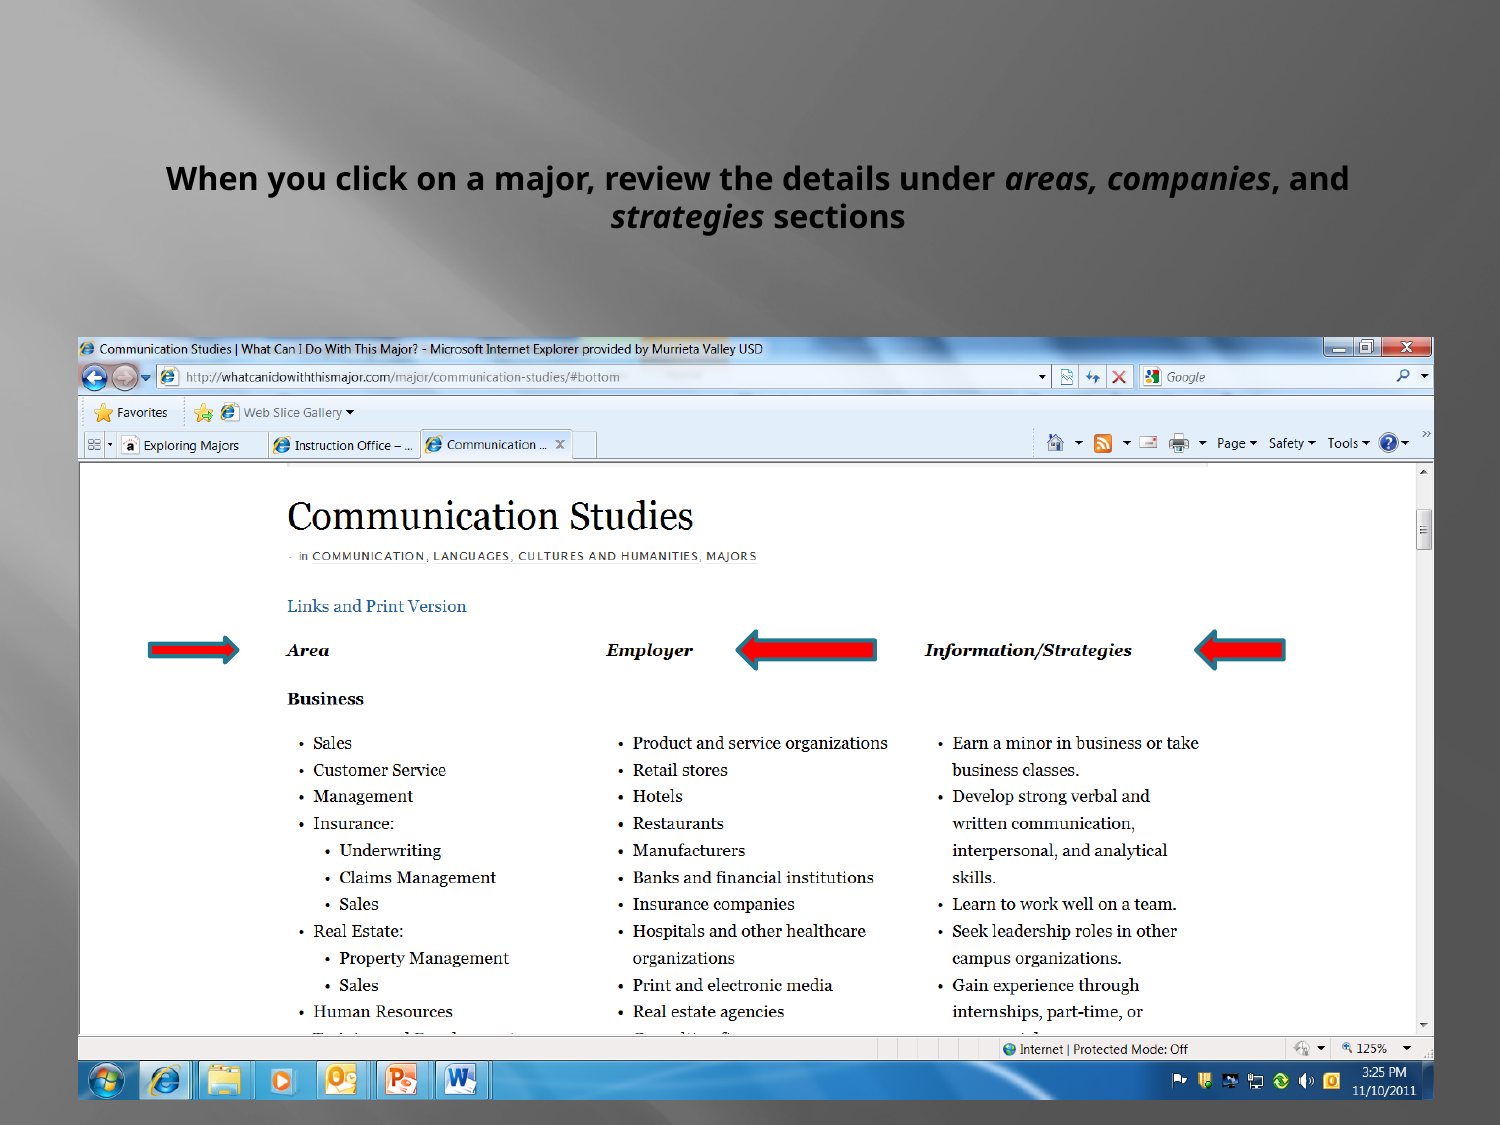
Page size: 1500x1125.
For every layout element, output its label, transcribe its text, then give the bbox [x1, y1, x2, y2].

picture [78, 337, 1435, 1101]
title When you click on a major, review the details under areas, companies, and strategies sections [83, 149, 1434, 288]
